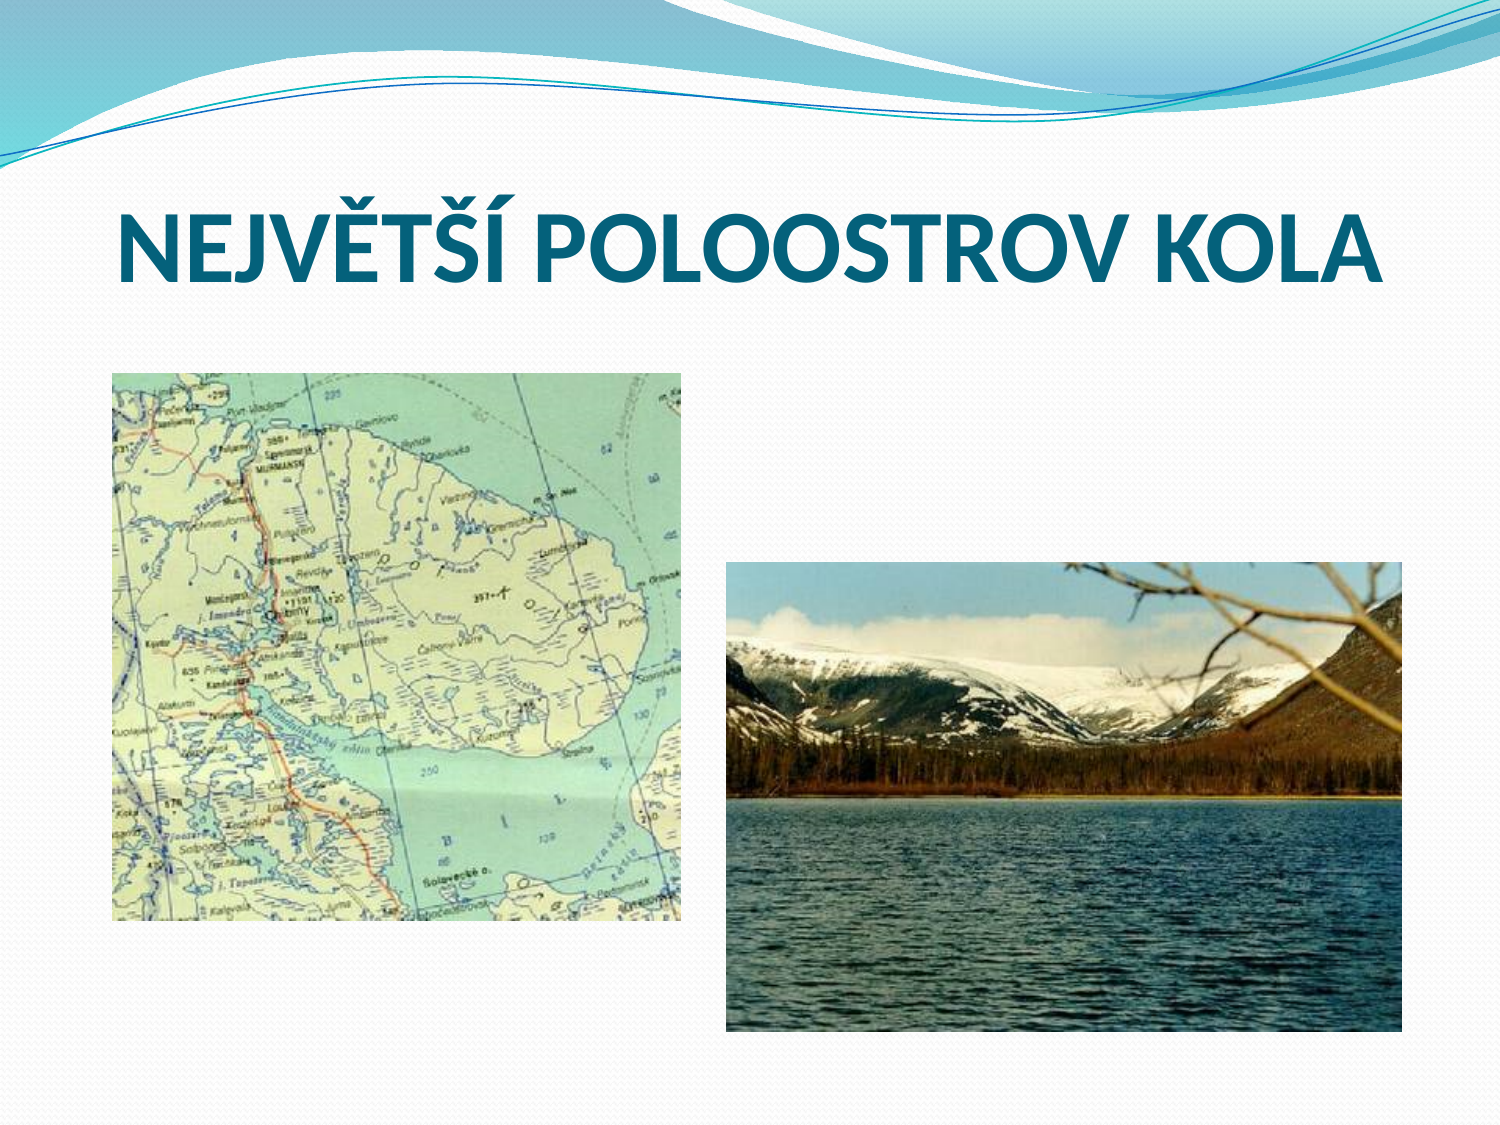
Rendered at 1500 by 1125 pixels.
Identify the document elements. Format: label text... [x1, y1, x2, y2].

title NEJVĚTŠÍ POLOOSTROV KOLA [75, 115, 1425, 303]
picture [111, 373, 682, 921]
picture [726, 562, 1402, 1032]
